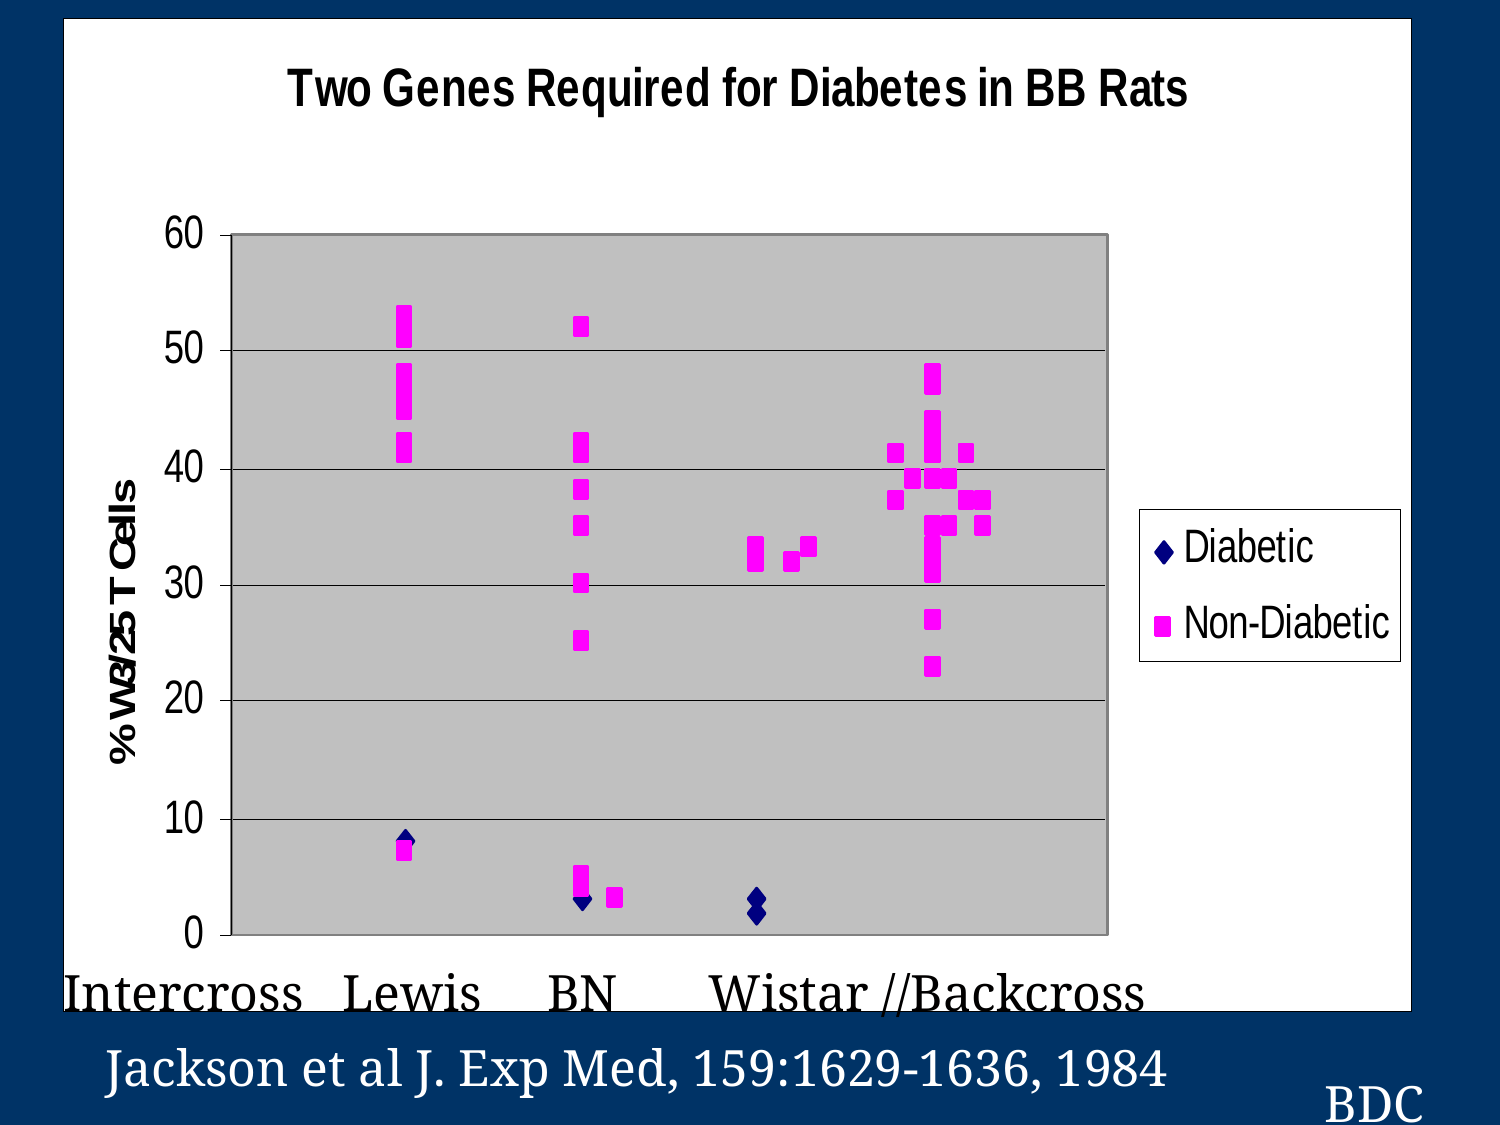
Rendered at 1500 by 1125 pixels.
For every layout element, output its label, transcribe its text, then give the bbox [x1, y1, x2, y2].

text_box Jackson et al J. Exp Med, 159:1629-1636, 1984 [90, 1028, 1473, 1104]
text_box BDC [1309, 1064, 1473, 1125]
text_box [48, 0, 1429, 1030]
